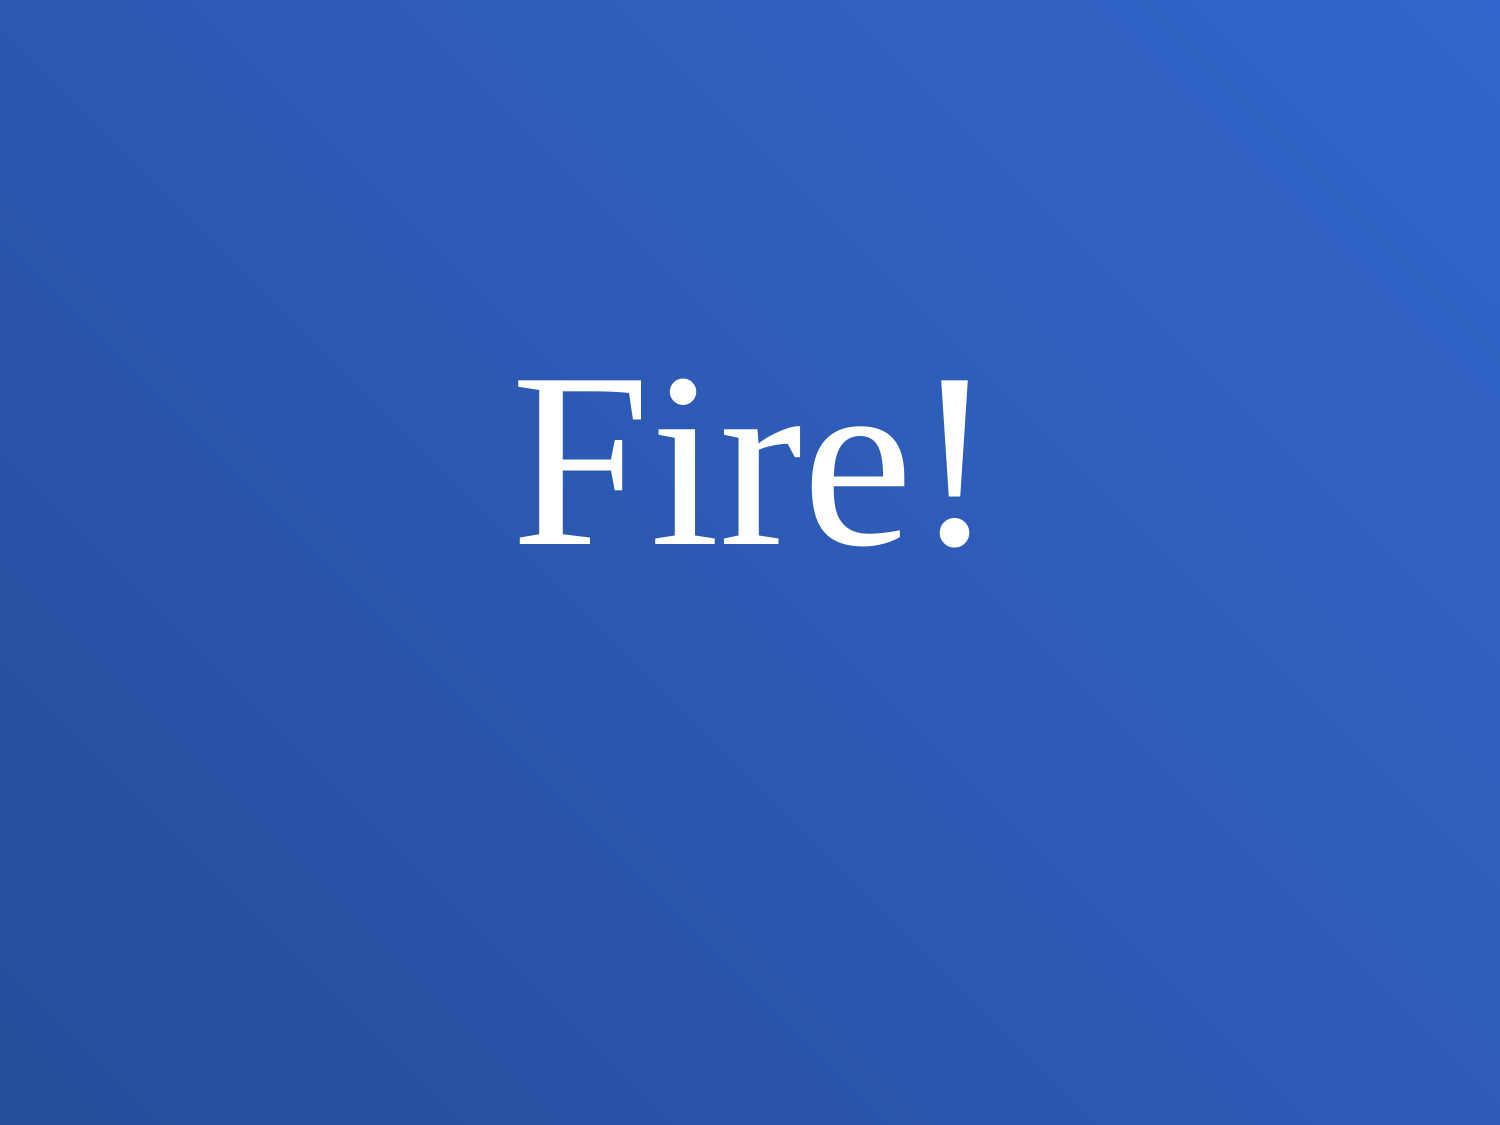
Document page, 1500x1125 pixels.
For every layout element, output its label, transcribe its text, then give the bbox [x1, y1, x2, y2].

text_box Fire! [0, 287, 1497, 603]
